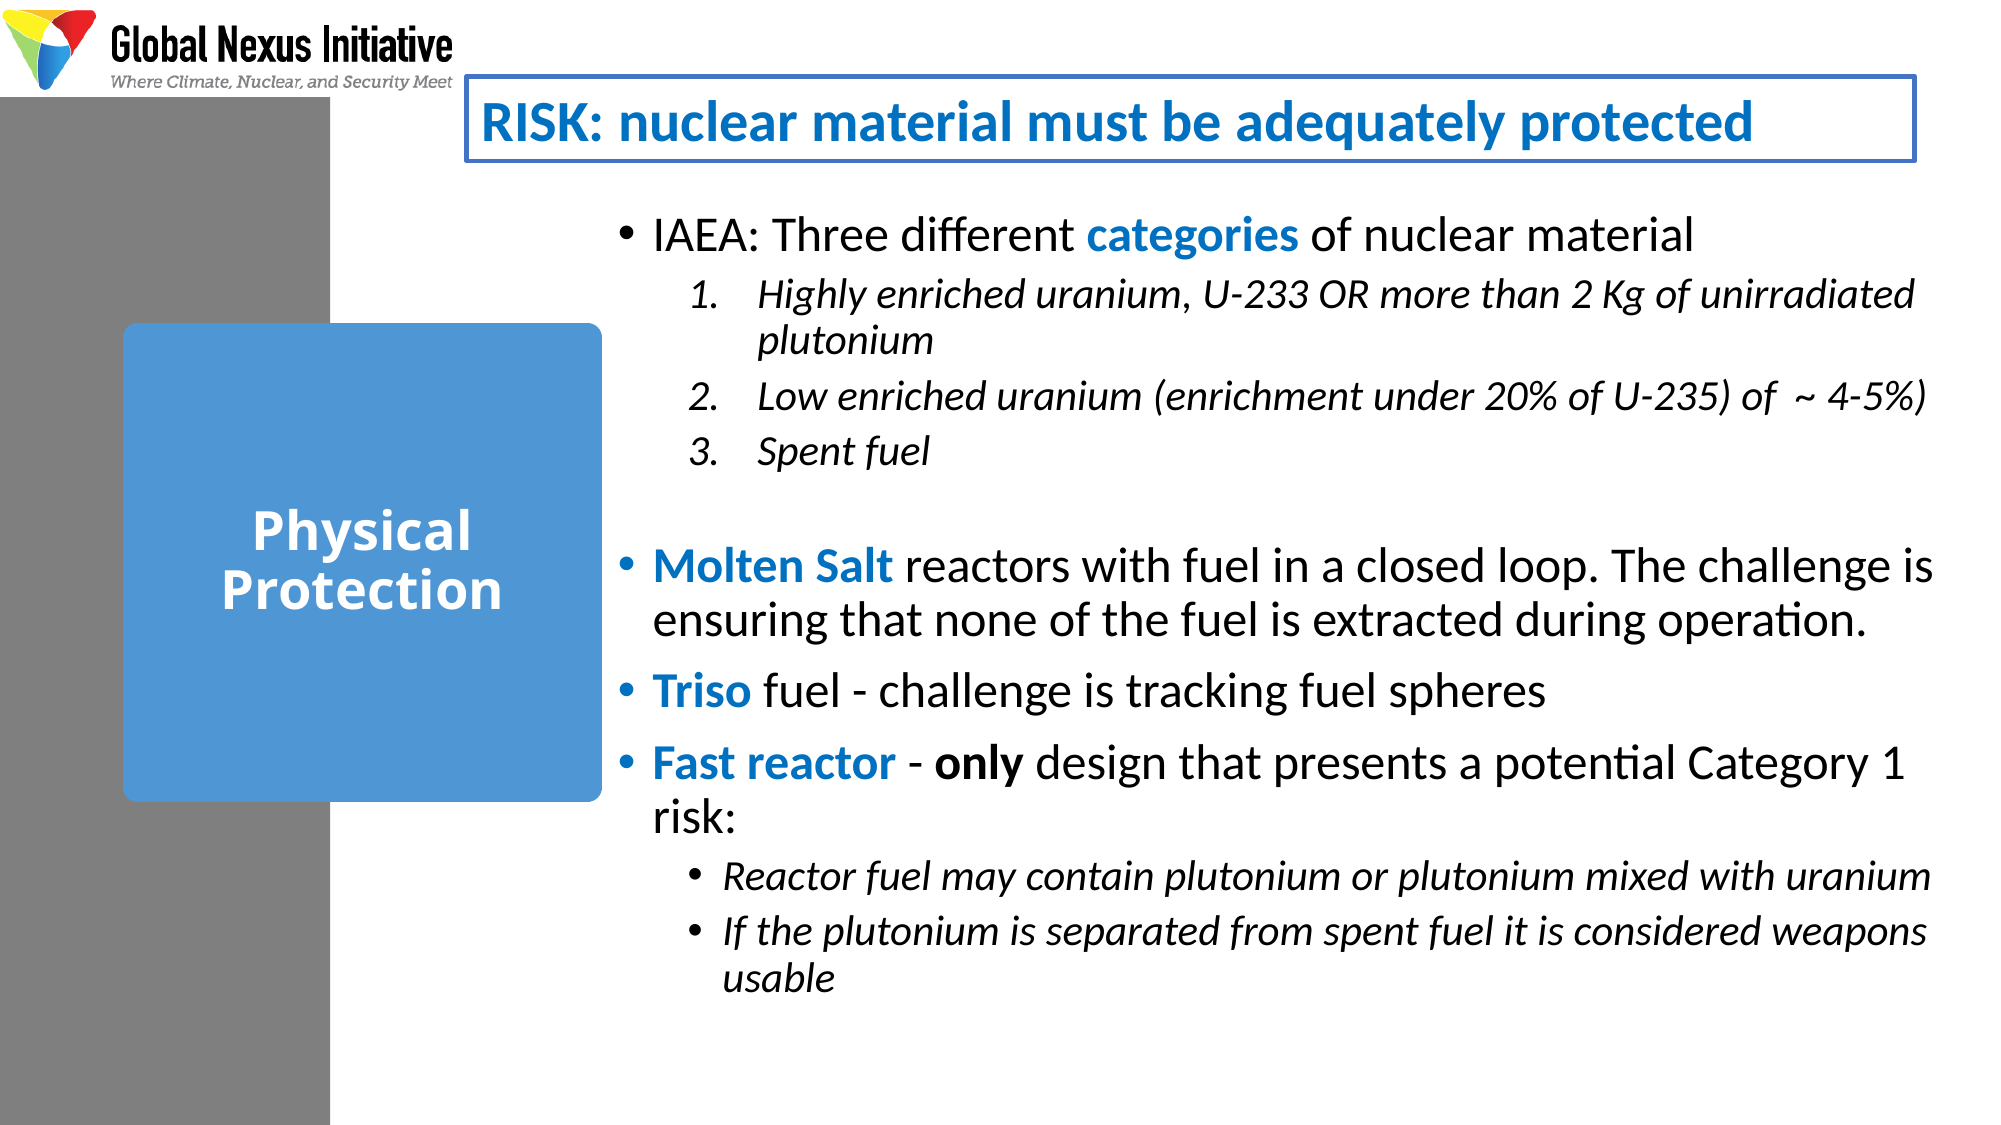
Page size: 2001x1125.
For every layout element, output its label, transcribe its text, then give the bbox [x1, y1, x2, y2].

picture [0, 0, 467, 97]
list IAEA: Three different categories of nuclear material Highly enriched uranium, U-233 OR more than 2 Kg of unirradiated plutonium Low enriched uranium (enrichment under 20% of U-235) of ~ 4-5%) Spent fuel Molten Salt reactors with fuel in a closed loop. The challenge is ensuring that none of the fuel is extracted during operation. Triso fuel - challenge is tracking fuel spheres Fast reactor - only design that presents a potential Category 1 risk: Reactor fuel may contain plutonium or plutonium mixed with uranium If the plutonium is separated from spent fuel it is considered weapons usable [602, 200, 1952, 1045]
text_box RISK: nuclear material must be adequately protected [466, 76, 1915, 161]
title Physical Protection [137, 337, 588, 788]
text_box [0, 97, 331, 1125]
